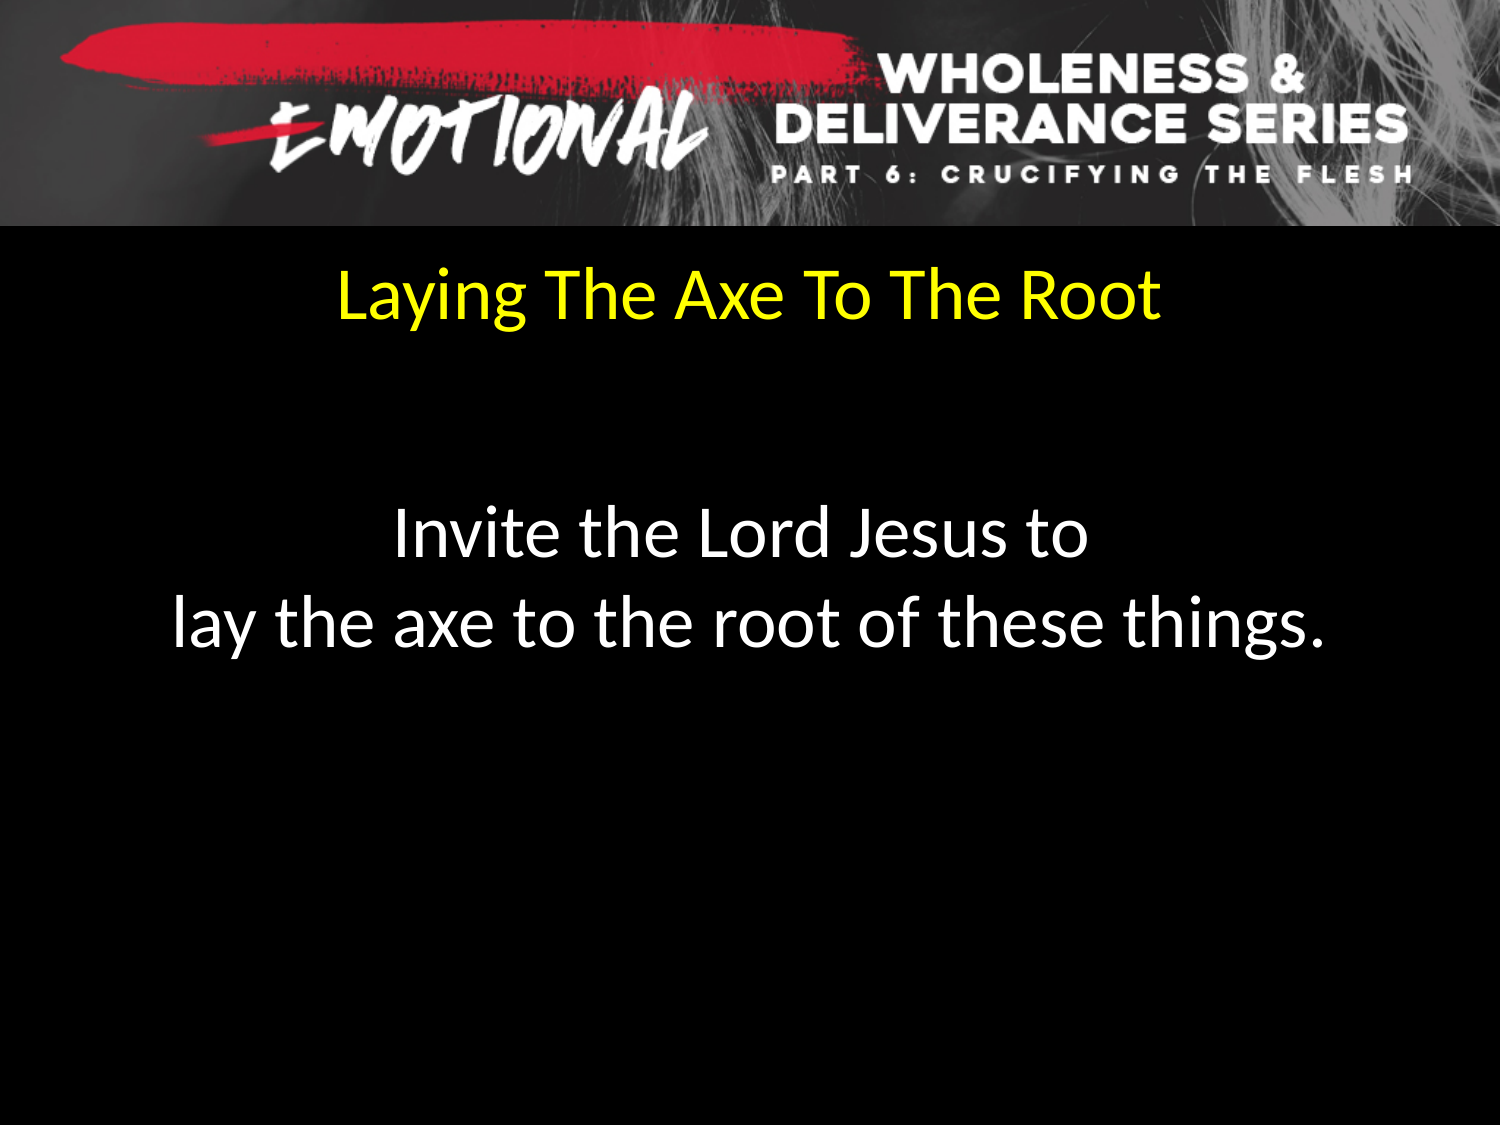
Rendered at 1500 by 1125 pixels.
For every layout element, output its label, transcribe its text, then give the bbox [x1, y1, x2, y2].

picture [0, 0, 1500, 226]
text_box Laying The Axe To The Root [0, 237, 1500, 343]
text_box Invite the Lord Jesus to lay the axe to the root of these things. [0, 474, 1500, 670]
